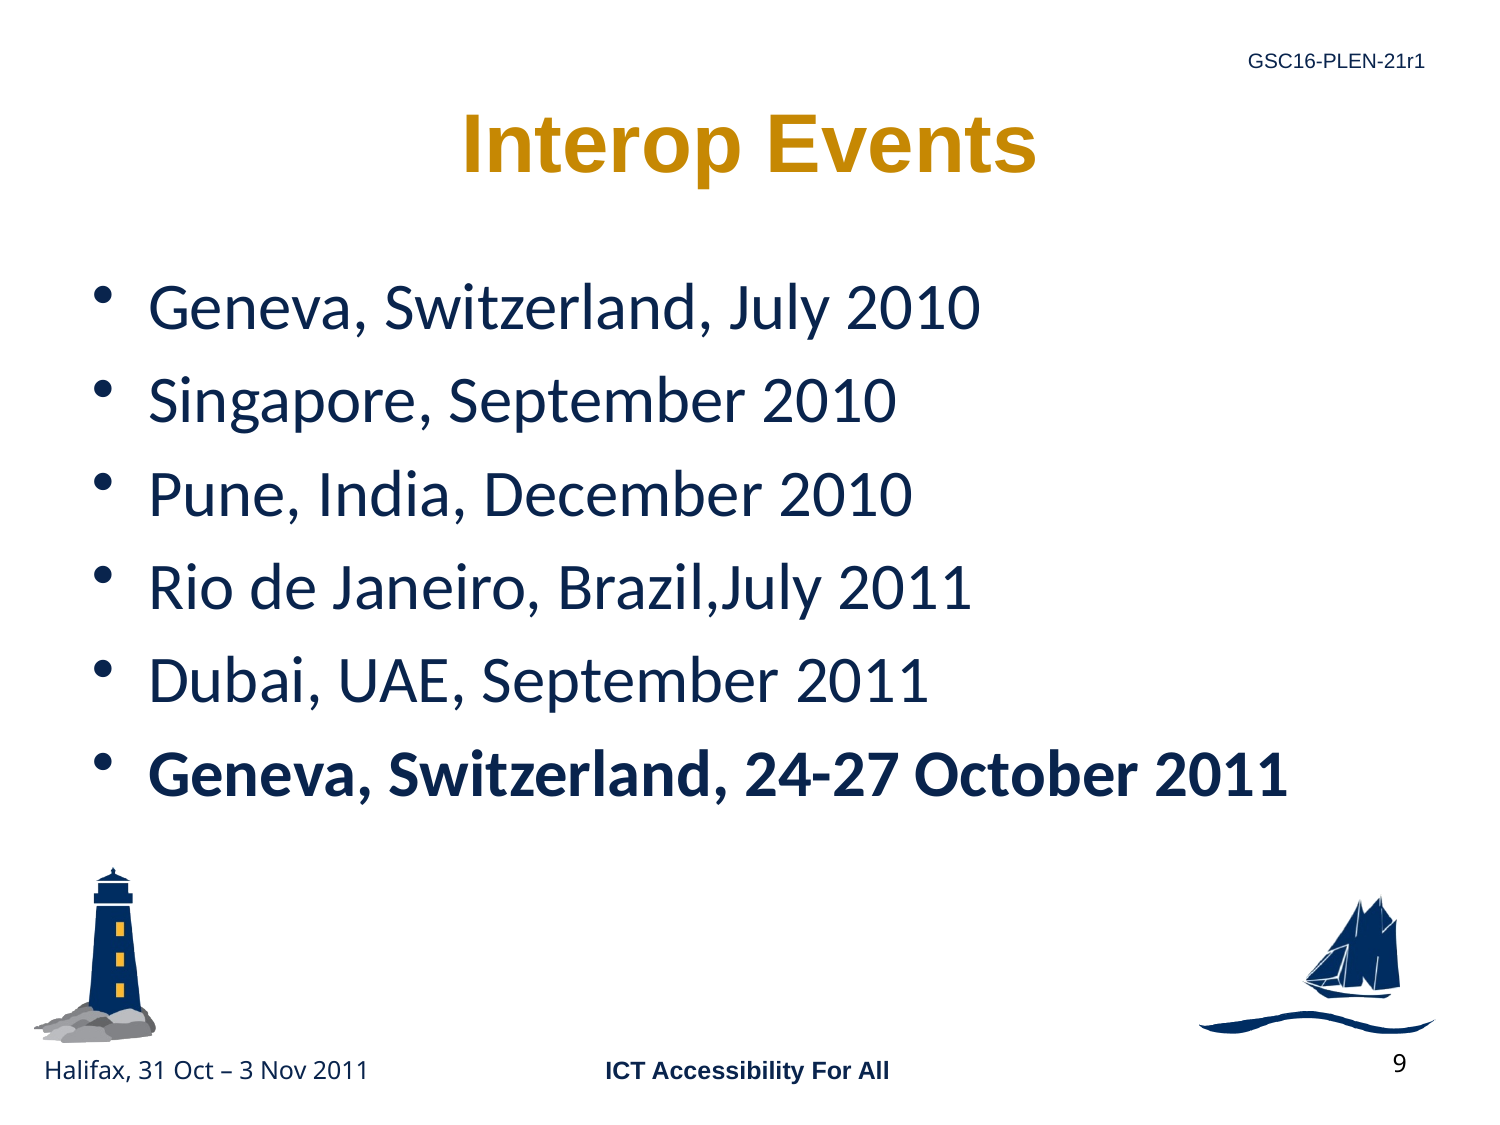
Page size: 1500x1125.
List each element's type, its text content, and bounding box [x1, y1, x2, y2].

picture [1199, 1011, 1436, 1034]
list Geneva, Switzerland, July 2010 Singapore, September 2010 Pune, India, December 2010 Rio de Janeiro, Brazil,July 2011 Dubai, UAE, September 2011 Geneva, Switzerland, 24-27 October 2011 [76, 255, 1427, 998]
picture [34, 867, 159, 1043]
title Interop Events [75, 45, 1425, 233]
slide_number 9 [1071, 1039, 1422, 1118]
